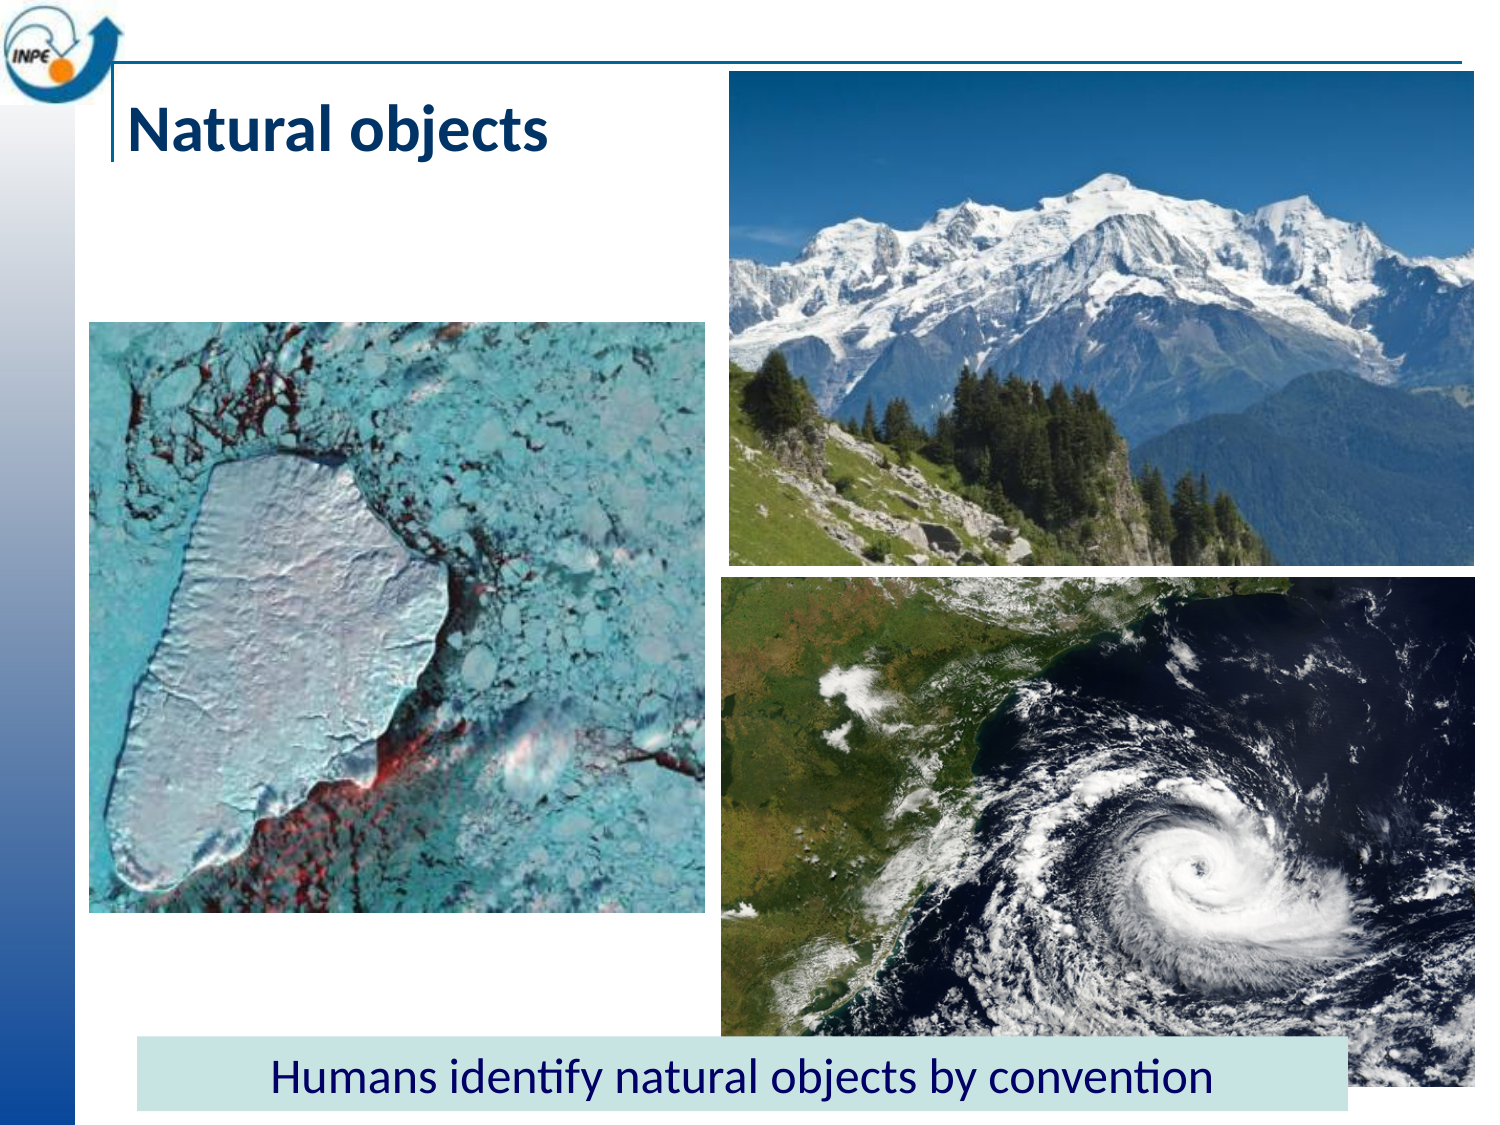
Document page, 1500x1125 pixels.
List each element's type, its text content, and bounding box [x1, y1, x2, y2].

text_box Humans identify natural objects by convention [137, 1036, 1348, 1112]
picture [0, 0, 125, 105]
picture [729, 71, 1474, 567]
title Natural objects [112, 62, 1450, 188]
picture [89, 322, 705, 913]
picture [720, 577, 1475, 1087]
